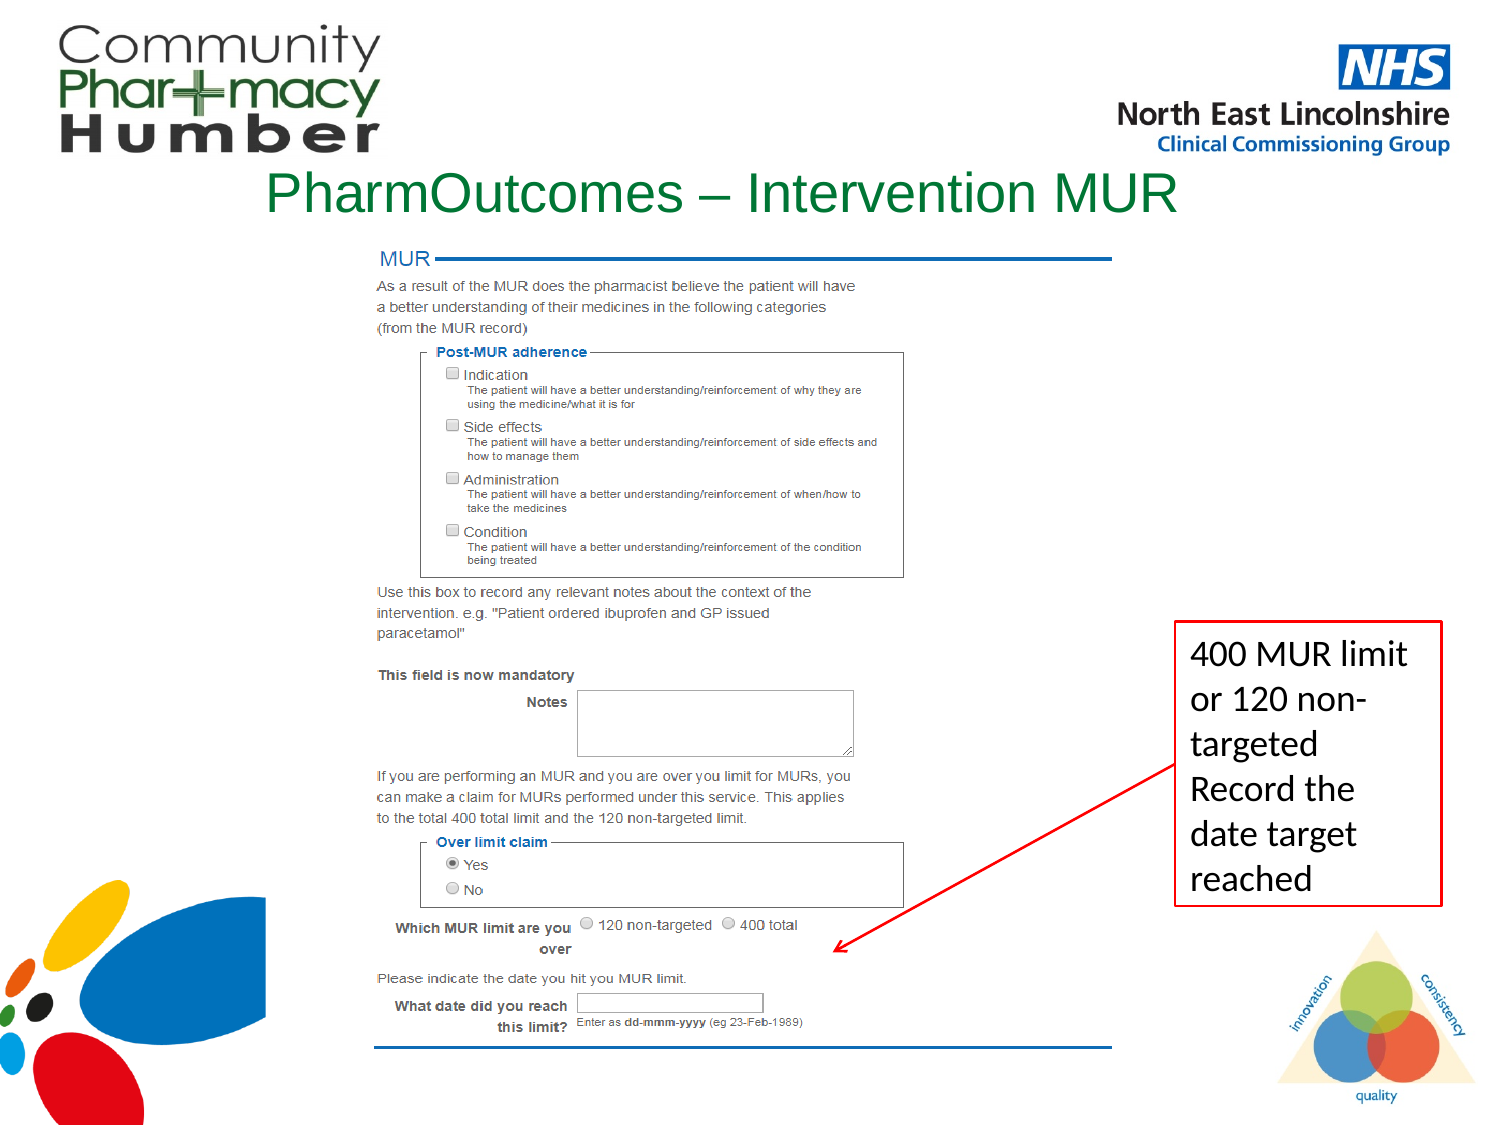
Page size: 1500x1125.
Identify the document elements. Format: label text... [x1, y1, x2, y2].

picture [978, 0, 1495, 232]
picture [1275, 925, 1478, 1107]
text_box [832, 765, 1176, 953]
picture [57, 18, 388, 162]
title PharmOutcomes – Intervention MUR [105, 149, 1341, 232]
text_box 400 MUR limit or 120 non-targeted Record the date target reached [1175, 621, 1442, 907]
picture [0, 231, 1140, 1125]
